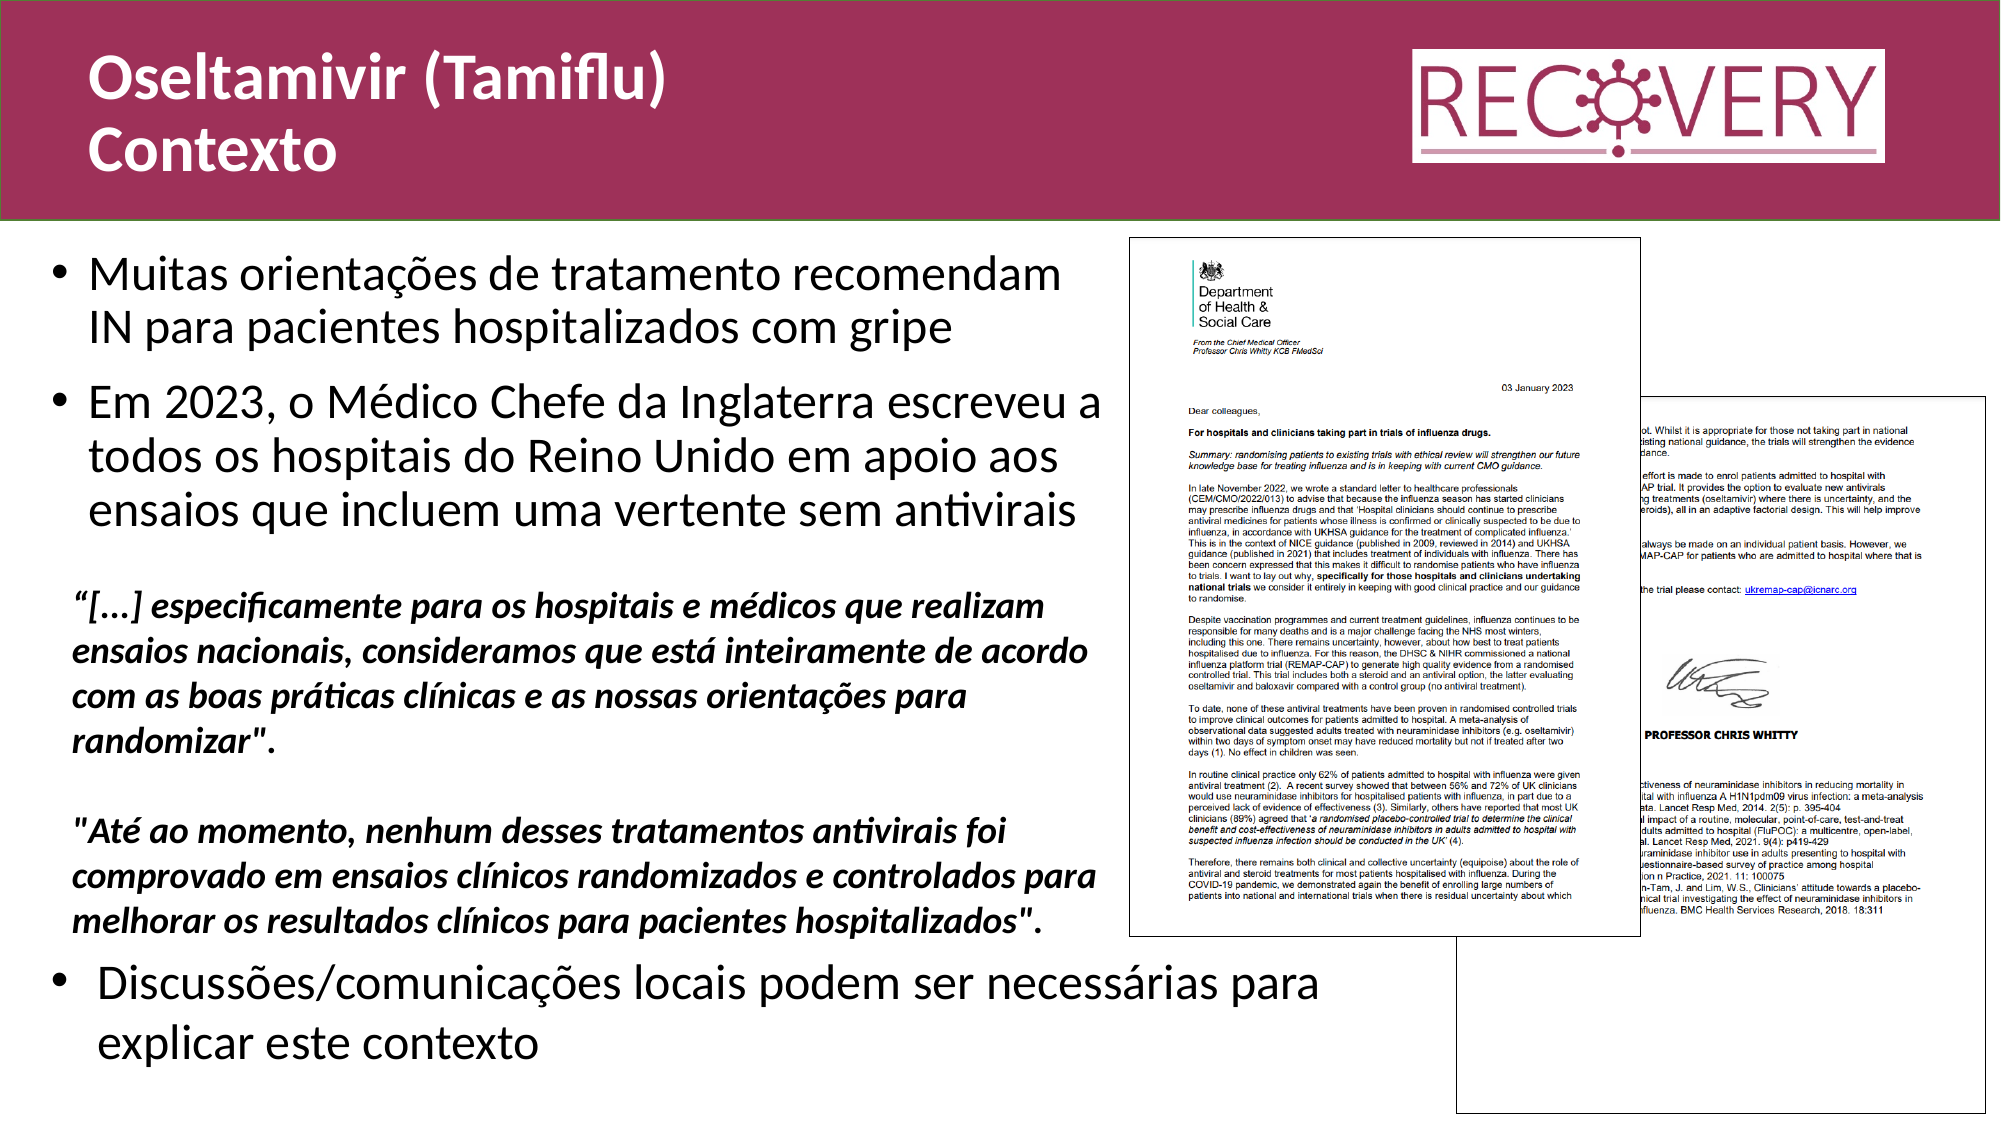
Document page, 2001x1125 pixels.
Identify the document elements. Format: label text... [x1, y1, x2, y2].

text_box “[...] especificamente para os hospitais e médicos que realizam ensaios nacionais, consideramos que está inteiramente de acordo com as boas práticas clínicas e as nossas orientações para randomizar". "Até ao momento, nenhum desses tratamentos antivirais foi comprovado em ensaios clínicos randomizados e controlados para melhorar os resultados clínicos para pacientes hospitalizados". [57, 573, 1141, 942]
picture [1129, 237, 1986, 1114]
list Muitas orientações de tratamento recomendam IN para pacientes hospitalizados com gripe Em 2023, o Médico Chefe da Inglaterra escreveu a todos os hospitais do Reino Unido em apoio aos ensaios que incluem uma vertente sem antivirais [36, 239, 1129, 889]
title Oseltamivir (Tamiflu) Contexto [73, 4, 1799, 223]
picture [1799, 49, 1885, 163]
text_box Discussões/comunicações locais podem ser necessárias para explicar este contexto [36, 942, 1386, 1078]
